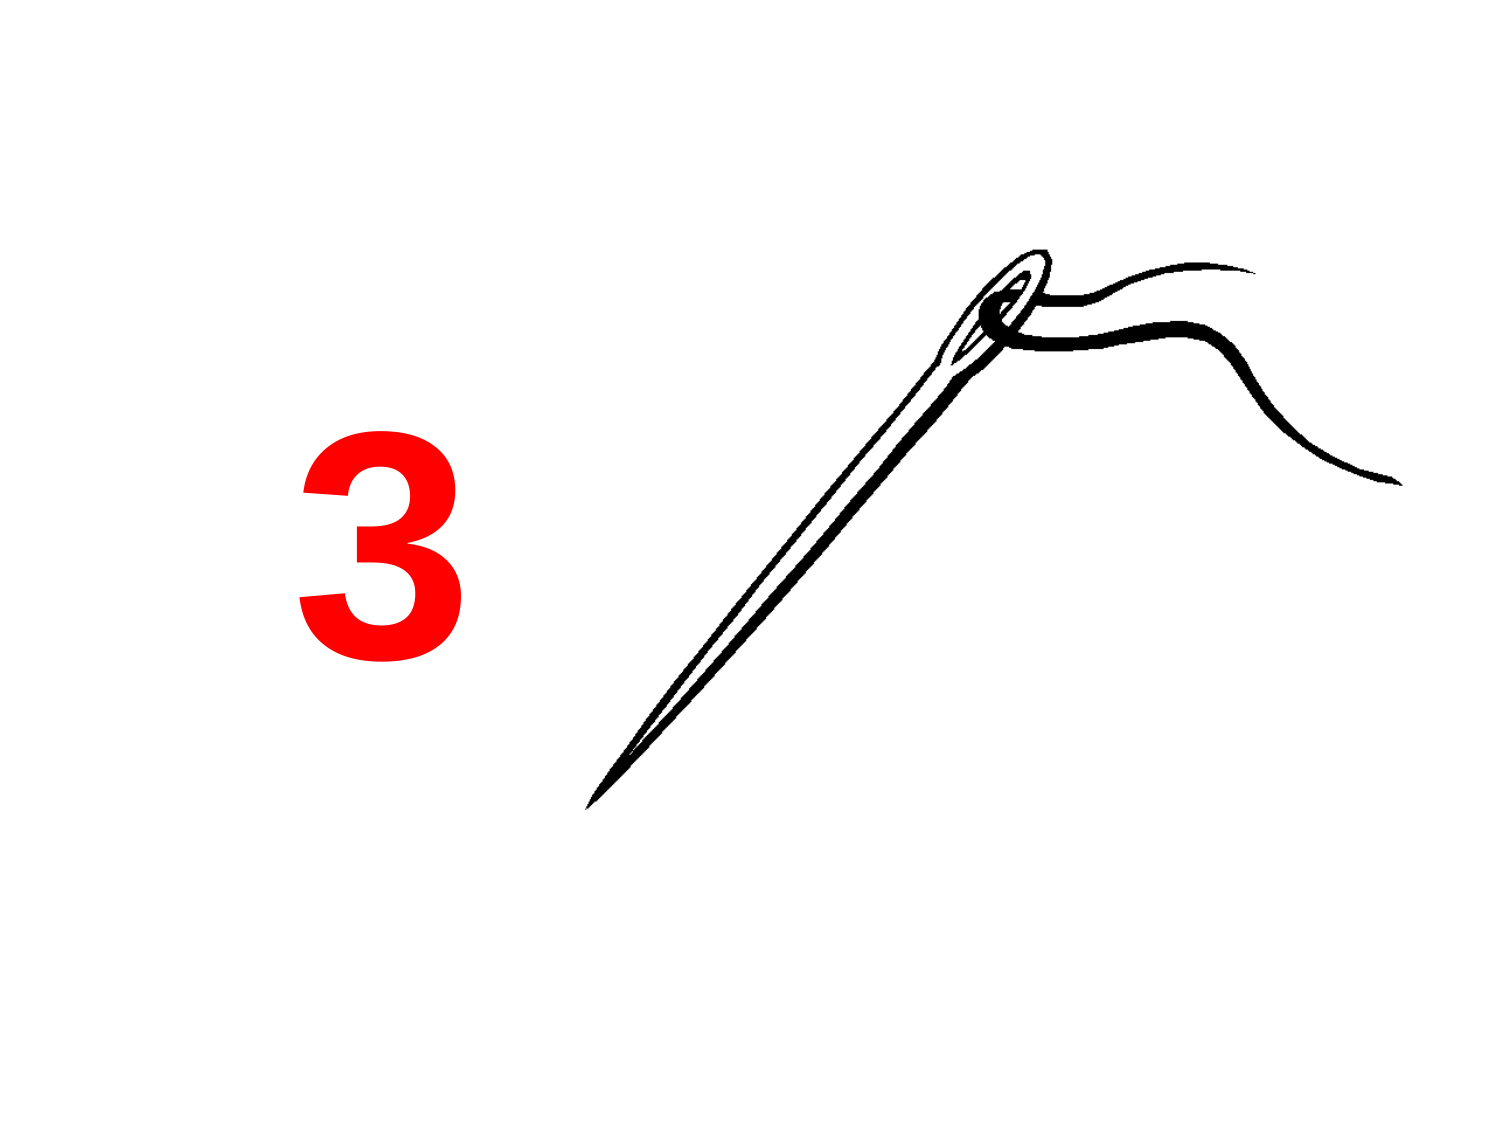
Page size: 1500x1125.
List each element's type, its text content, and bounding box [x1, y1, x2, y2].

picture [584, 231, 1406, 811]
text_box 3 [277, 326, 479, 731]
